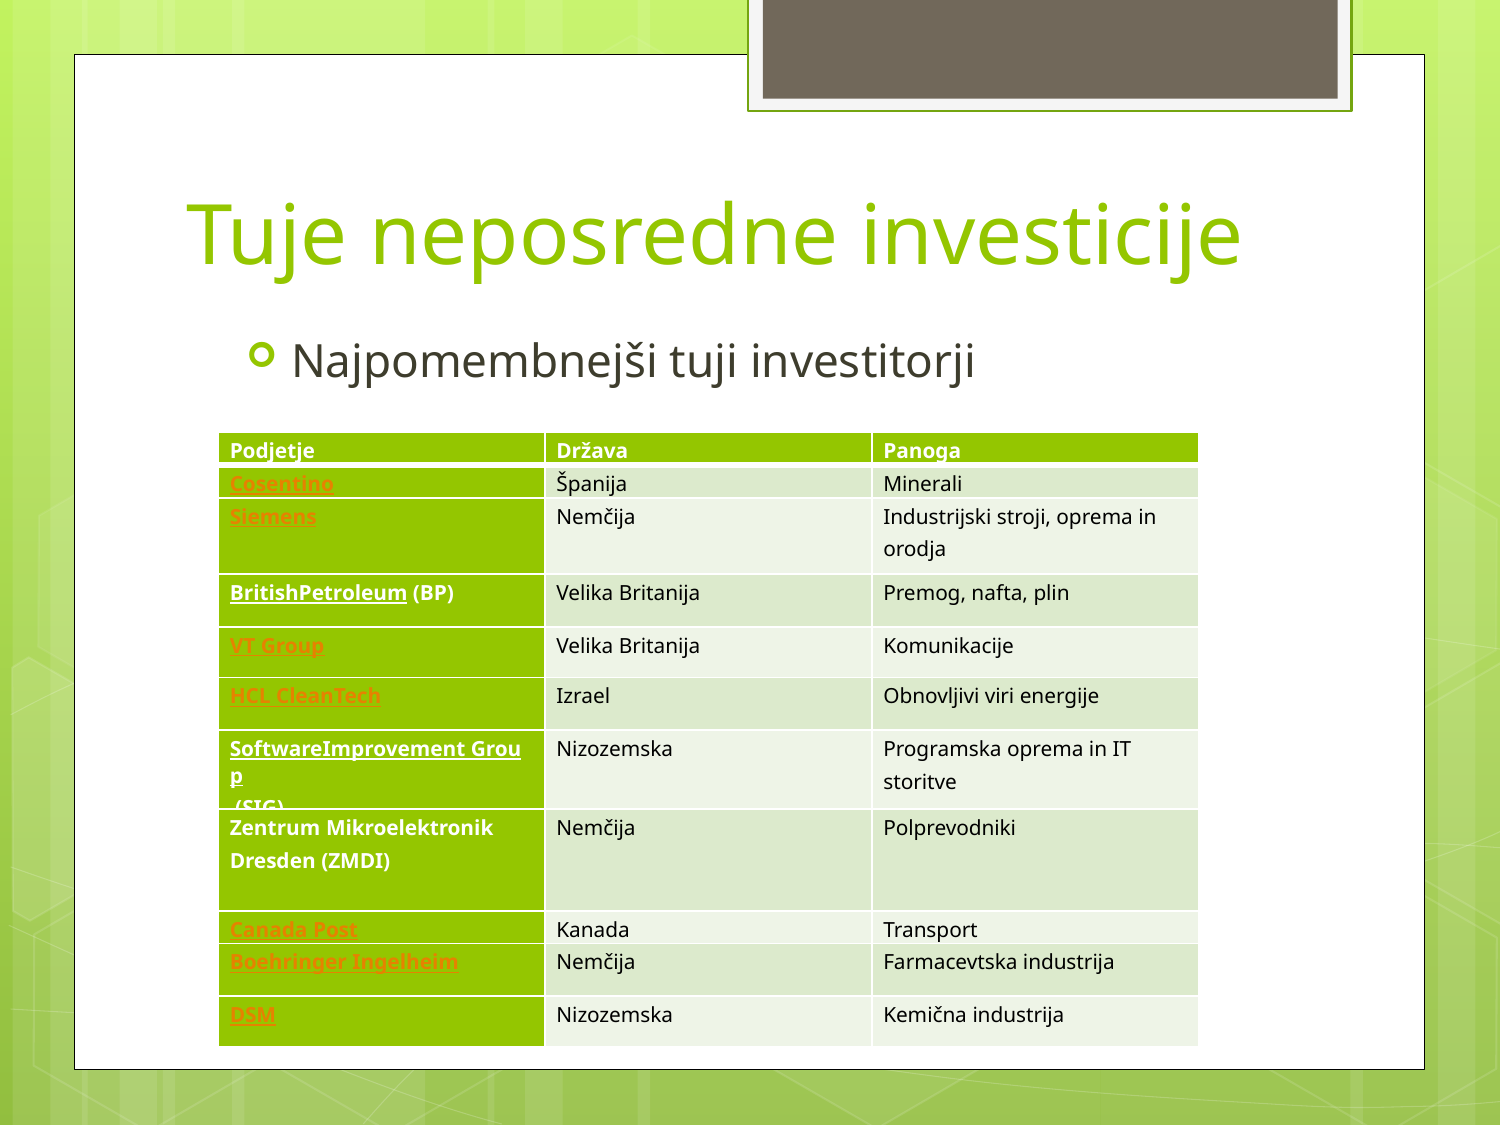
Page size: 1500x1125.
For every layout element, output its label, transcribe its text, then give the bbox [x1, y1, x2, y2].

table_cell VT Group [219, 628, 544, 677]
list Najpomembnejši tuji investitorji [171, 255, 1284, 831]
table_cell SoftwareImprovement Group (SIG) [219, 731, 544, 808]
table_cell Nizozemska [546, 997, 871, 1046]
table_cell Velika Britanija [546, 575, 871, 626]
table_header Država [546, 433, 871, 462]
table_cell Transport [873, 912, 1198, 943]
table_cell Polprevodniki [873, 810, 1198, 910]
table_cell Nemčija [546, 944, 871, 995]
table_cell DSM [219, 997, 544, 1046]
table_cell Komunikacije [873, 628, 1198, 677]
table_cell Programska oprema in IT storitve [873, 731, 1198, 808]
table_cell HCL CleanTech [219, 678, 544, 729]
table_cell Velika Britanija [546, 628, 871, 677]
table_cell Industrijski stroji, oprema in orodja [873, 499, 1198, 573]
table_cell Farmacevtska industrija [873, 944, 1198, 995]
table_cell Zentrum Mikroelektronik Dresden (ZMDI) [219, 810, 544, 910]
table_cell Siemens [219, 499, 544, 573]
table_cell Nemčija [546, 810, 871, 910]
table_cell Obnovljivi viri energije [873, 678, 1198, 729]
table_cell Canada Post [219, 912, 544, 943]
table_cell Cosentino [219, 468, 544, 497]
table_cell BritishPetroleum (BP) [219, 575, 544, 626]
table_cell Boehringer Ingelheim [219, 944, 544, 995]
table_cell Španija [546, 468, 871, 497]
table_header Panoga [873, 433, 1198, 462]
table_cell Minerali [873, 468, 1198, 497]
table_cell Kanada [546, 912, 871, 943]
table_cell Izrael [546, 678, 871, 729]
table_cell Premog, nafta, plin [873, 575, 1198, 626]
table_header Podjetje [219, 433, 544, 462]
table_cell Nizozemska [546, 731, 871, 808]
table_cell Nemčija [546, 499, 871, 573]
title Tuje neposredne investicije [171, 101, 1324, 290]
table_cell Kemična industrija [873, 997, 1198, 1046]
